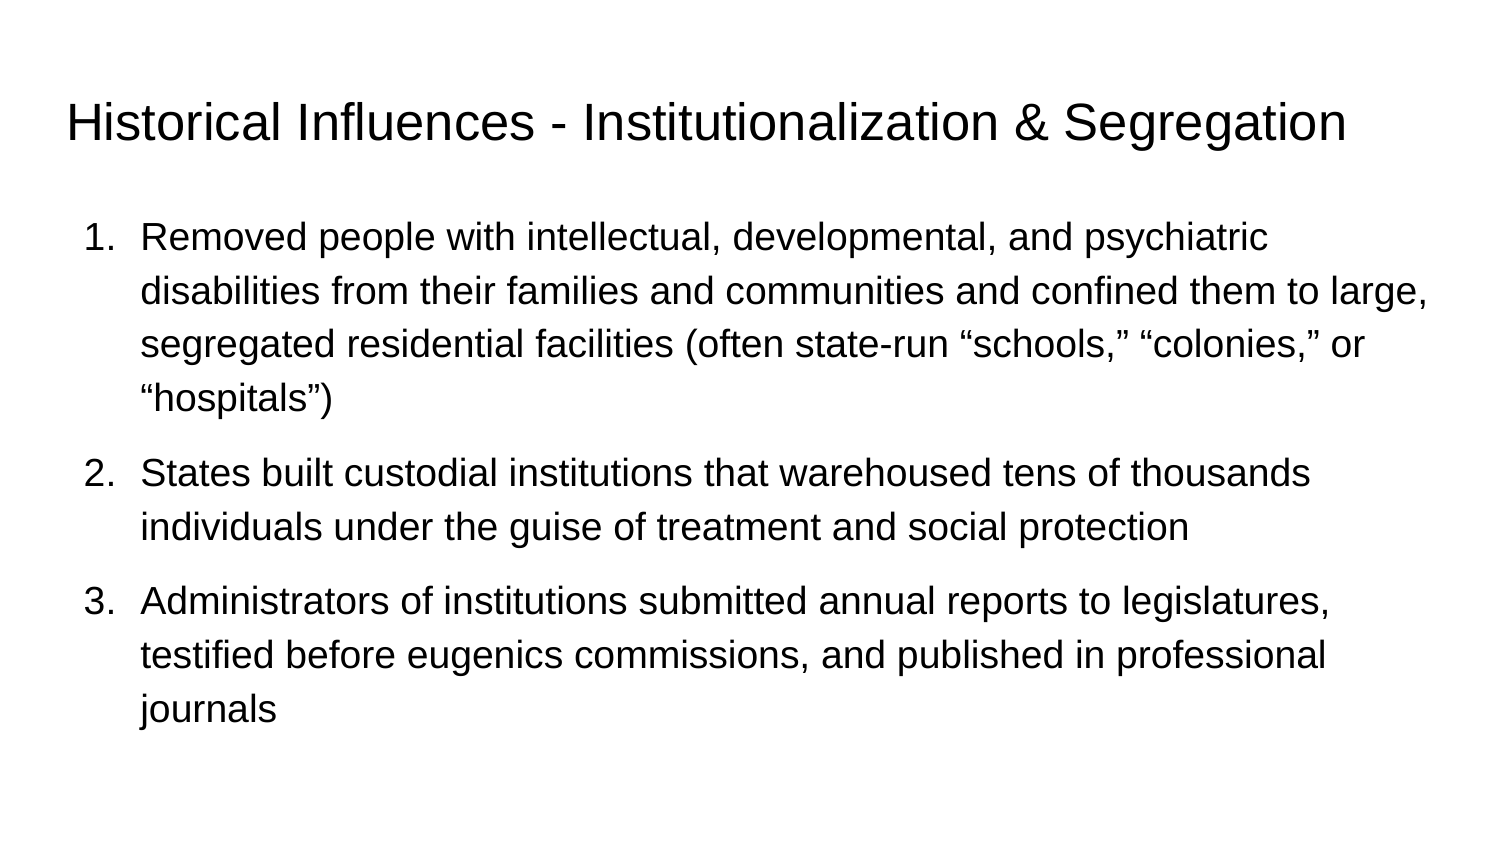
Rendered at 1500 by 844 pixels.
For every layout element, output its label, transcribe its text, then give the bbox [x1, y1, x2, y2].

list Removed people with intellectual, developmental, and psychiatric disabilities from their families and communities and confined them to large, segregated residential facilities (often state-run “schools,” “colonies,” or “hospitals”) States built custodial institutions that warehoused tens of thousands individuals under the guise of treatment and social protection Administrators of institutions submitted annual reports to legislatures, testified before eugenics commissions, and published in professional journals [51, 189, 1449, 750]
title Historical Influences - Institutionalization & Segregation [51, 72, 1449, 167]
